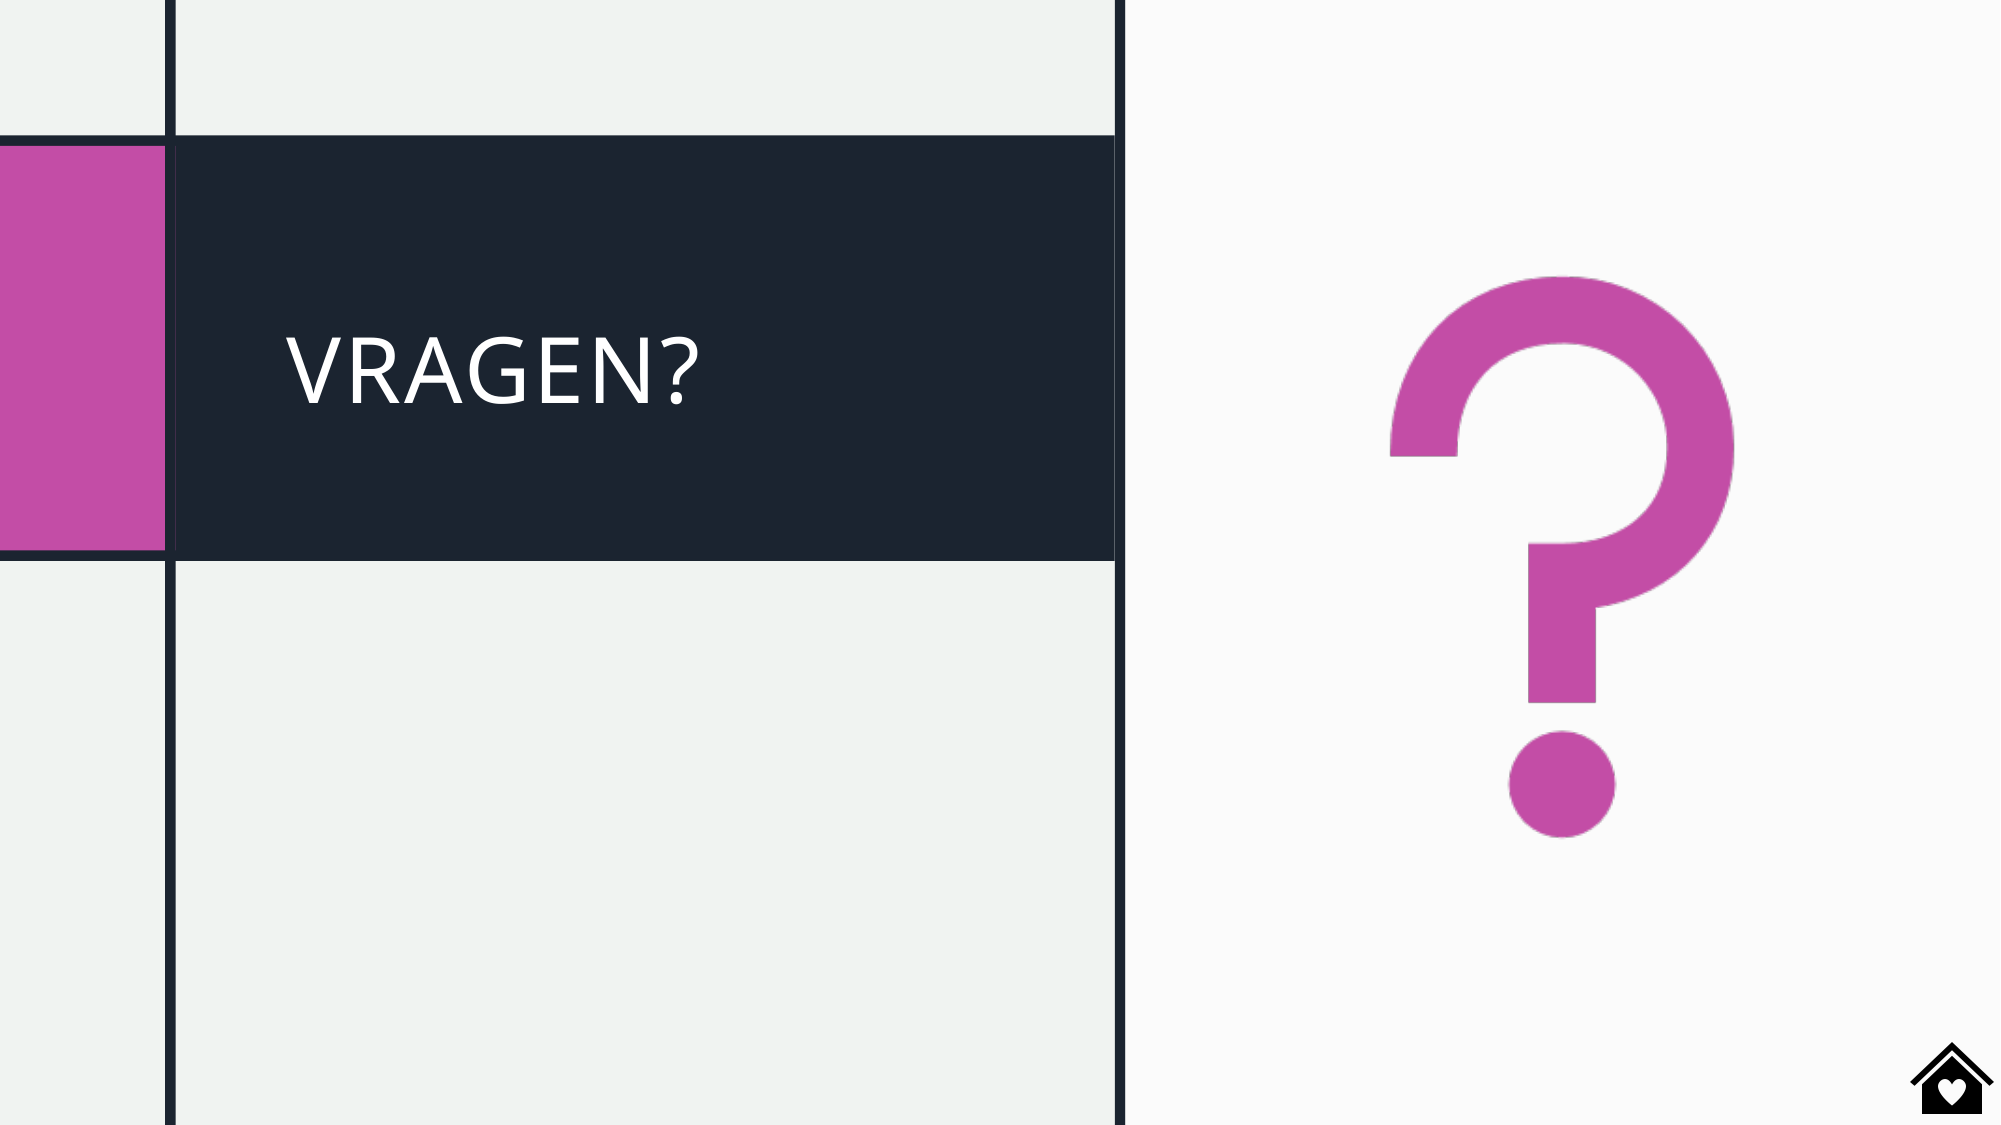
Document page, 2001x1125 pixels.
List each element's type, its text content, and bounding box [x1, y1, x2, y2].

text_box [0, 145, 164, 551]
text_box [177, 562, 1114, 1125]
text_box [1124, 0, 2000, 1125]
text_box [0, 551, 164, 562]
title Vragen? [268, 173, 1047, 530]
text_box [177, 0, 1114, 134]
picture [1204, 199, 1921, 916]
picture [1903, 1029, 2000, 1125]
text_box [0, 134, 164, 145]
text_box [0, 562, 164, 1125]
text_box [164, 0, 177, 1125]
text_box [177, 134, 1114, 562]
text_box [1114, 0, 1124, 1125]
text_box [0, 0, 164, 134]
